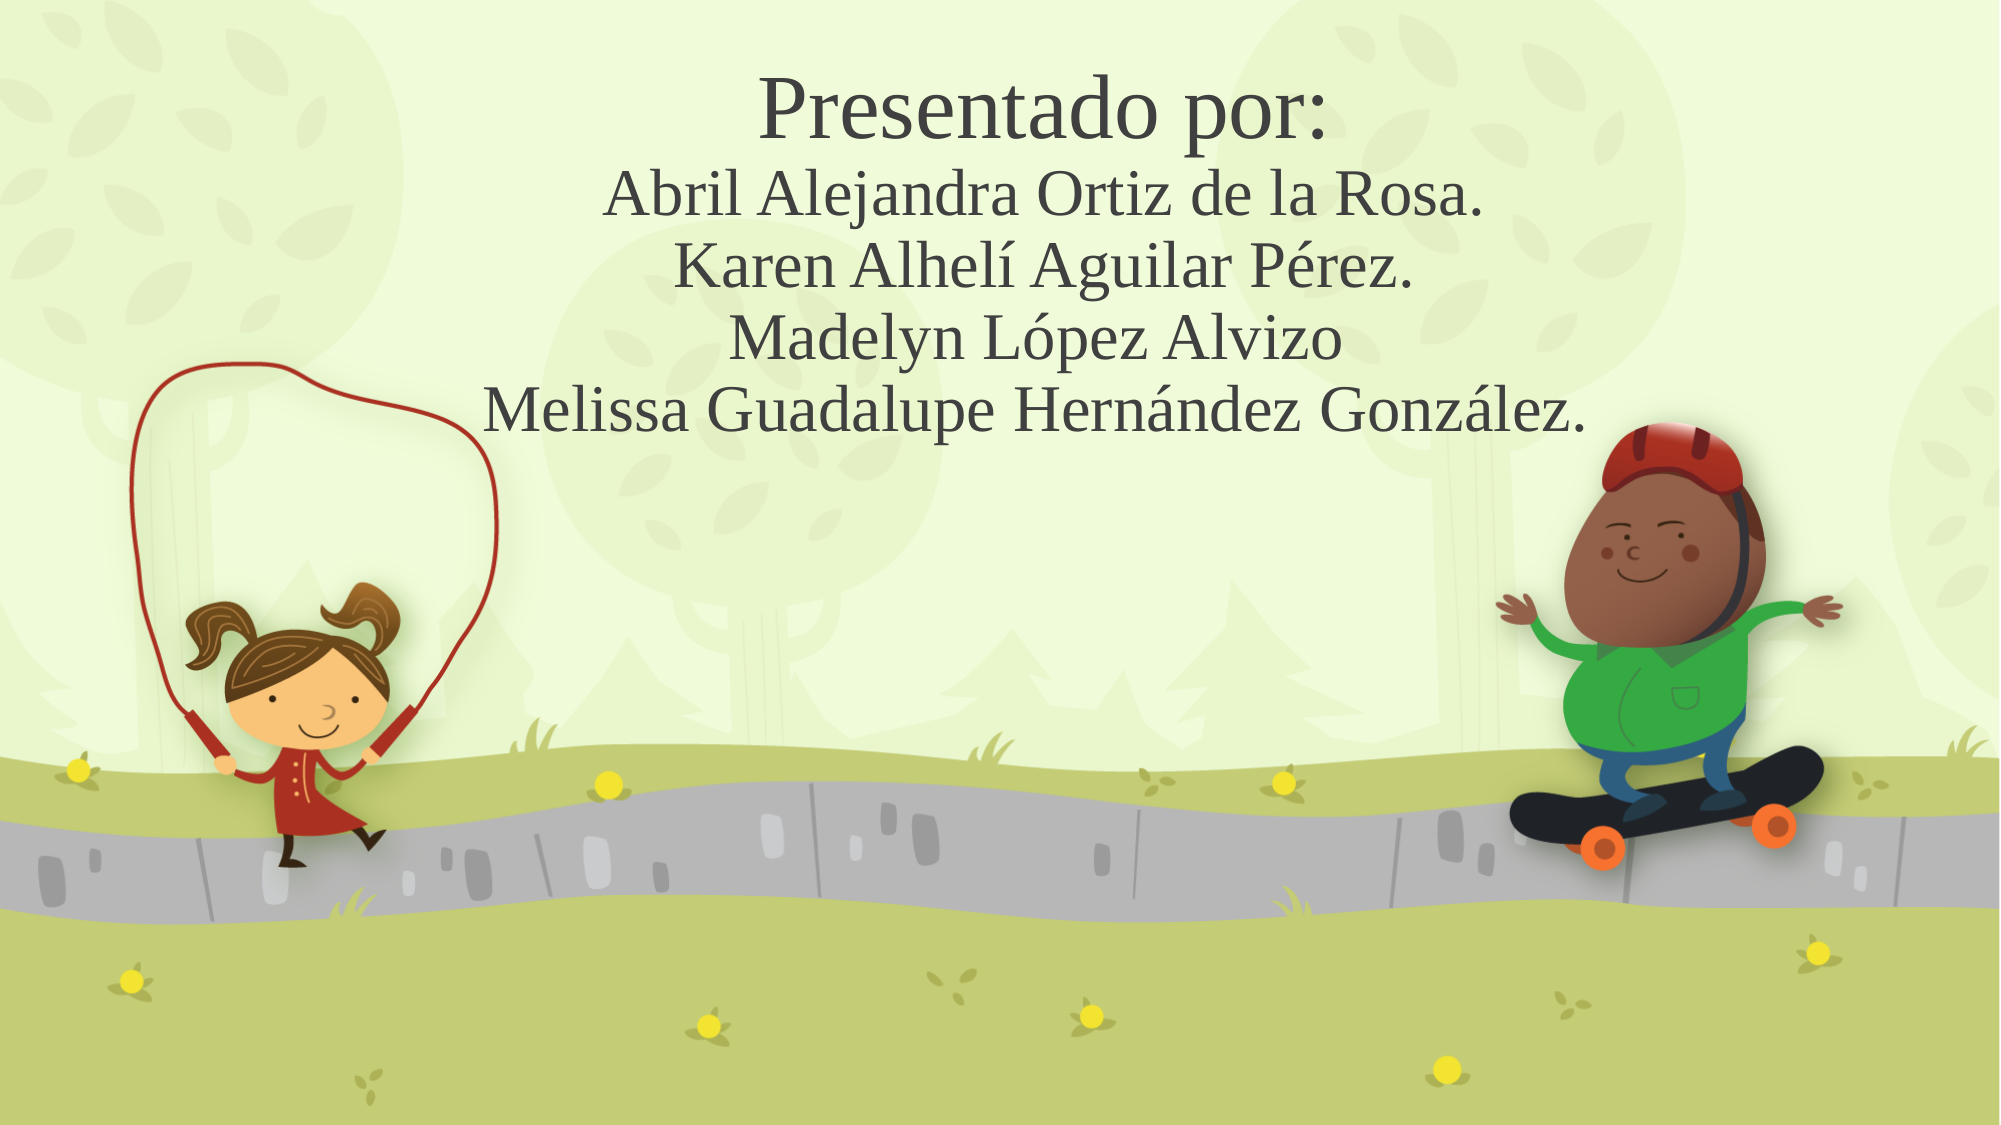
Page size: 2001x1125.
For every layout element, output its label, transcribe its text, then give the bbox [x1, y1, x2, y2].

title Presentado por: Abril Alejandra Ortiz de la Rosa. Karen Alhelí Aguilar Pérez. Madelyn López Alvizo Melissa Guadalupe Hernández González. [444, 2, 1645, 454]
picture [0, 0, 2000, 1125]
